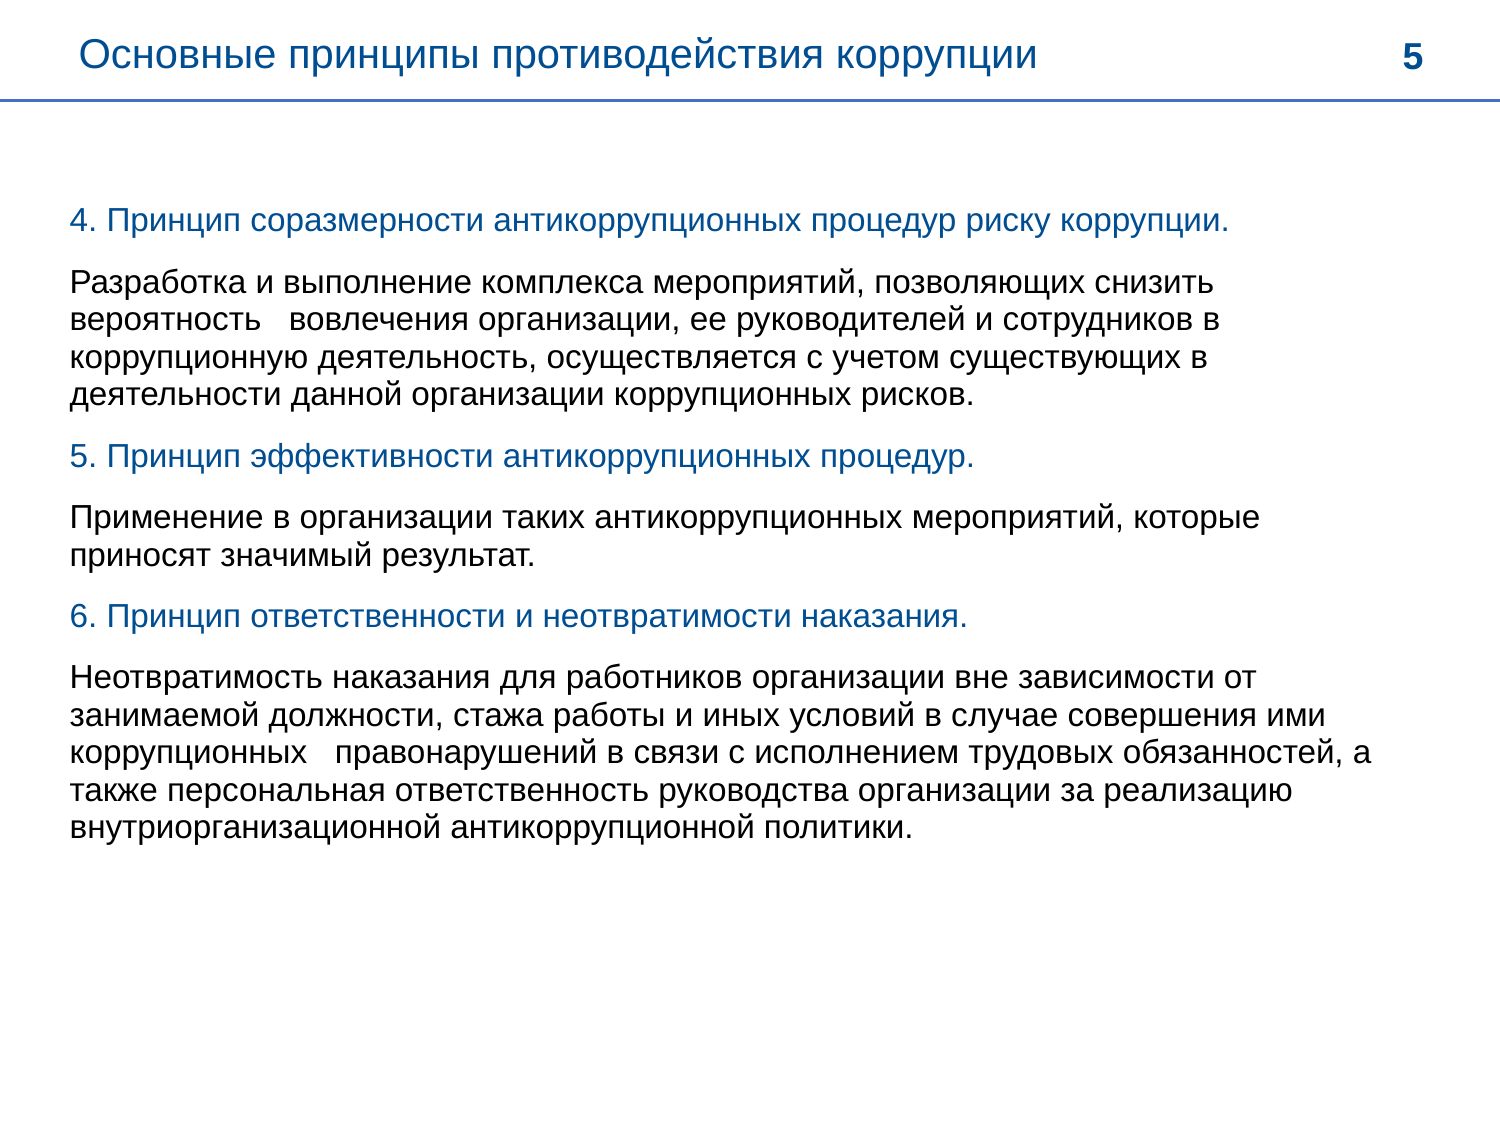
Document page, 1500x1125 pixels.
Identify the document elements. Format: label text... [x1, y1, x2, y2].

text_box 5 [1387, 10, 1500, 99]
text_box Основные принципы противодействия коррупции [62, 24, 1387, 77]
text_box 4. Принцип соразмерности антикоррупционных процедур риску коррупции. Разработка и выполнение комплекса мероприятий, позволяющих снизить вероятность вовлечения организации, ее руководителей и сотрудников в коррупционную деятельность, осуществляется с учетом существующих в деятельности данной организации коррупционных рисков. 5. Принцип эффективности антикоррупционных процедур. Применение в организации таких антикоррупционных мероприятий, которые приносят значимый результат. 6. Принцип ответственности и неотвратимости наказания. Неотвратимость наказания для работников организации вне зависимости от занимаемой должности, стажа работы и иных условий в случае совершения ими коррупционных правонарушений в связи с исполнением трудовых обязанностей, а также персональная ответственность руководства организации за реализацию внутриорганизационной антикоррупционной политики. [56, 193, 1394, 944]
